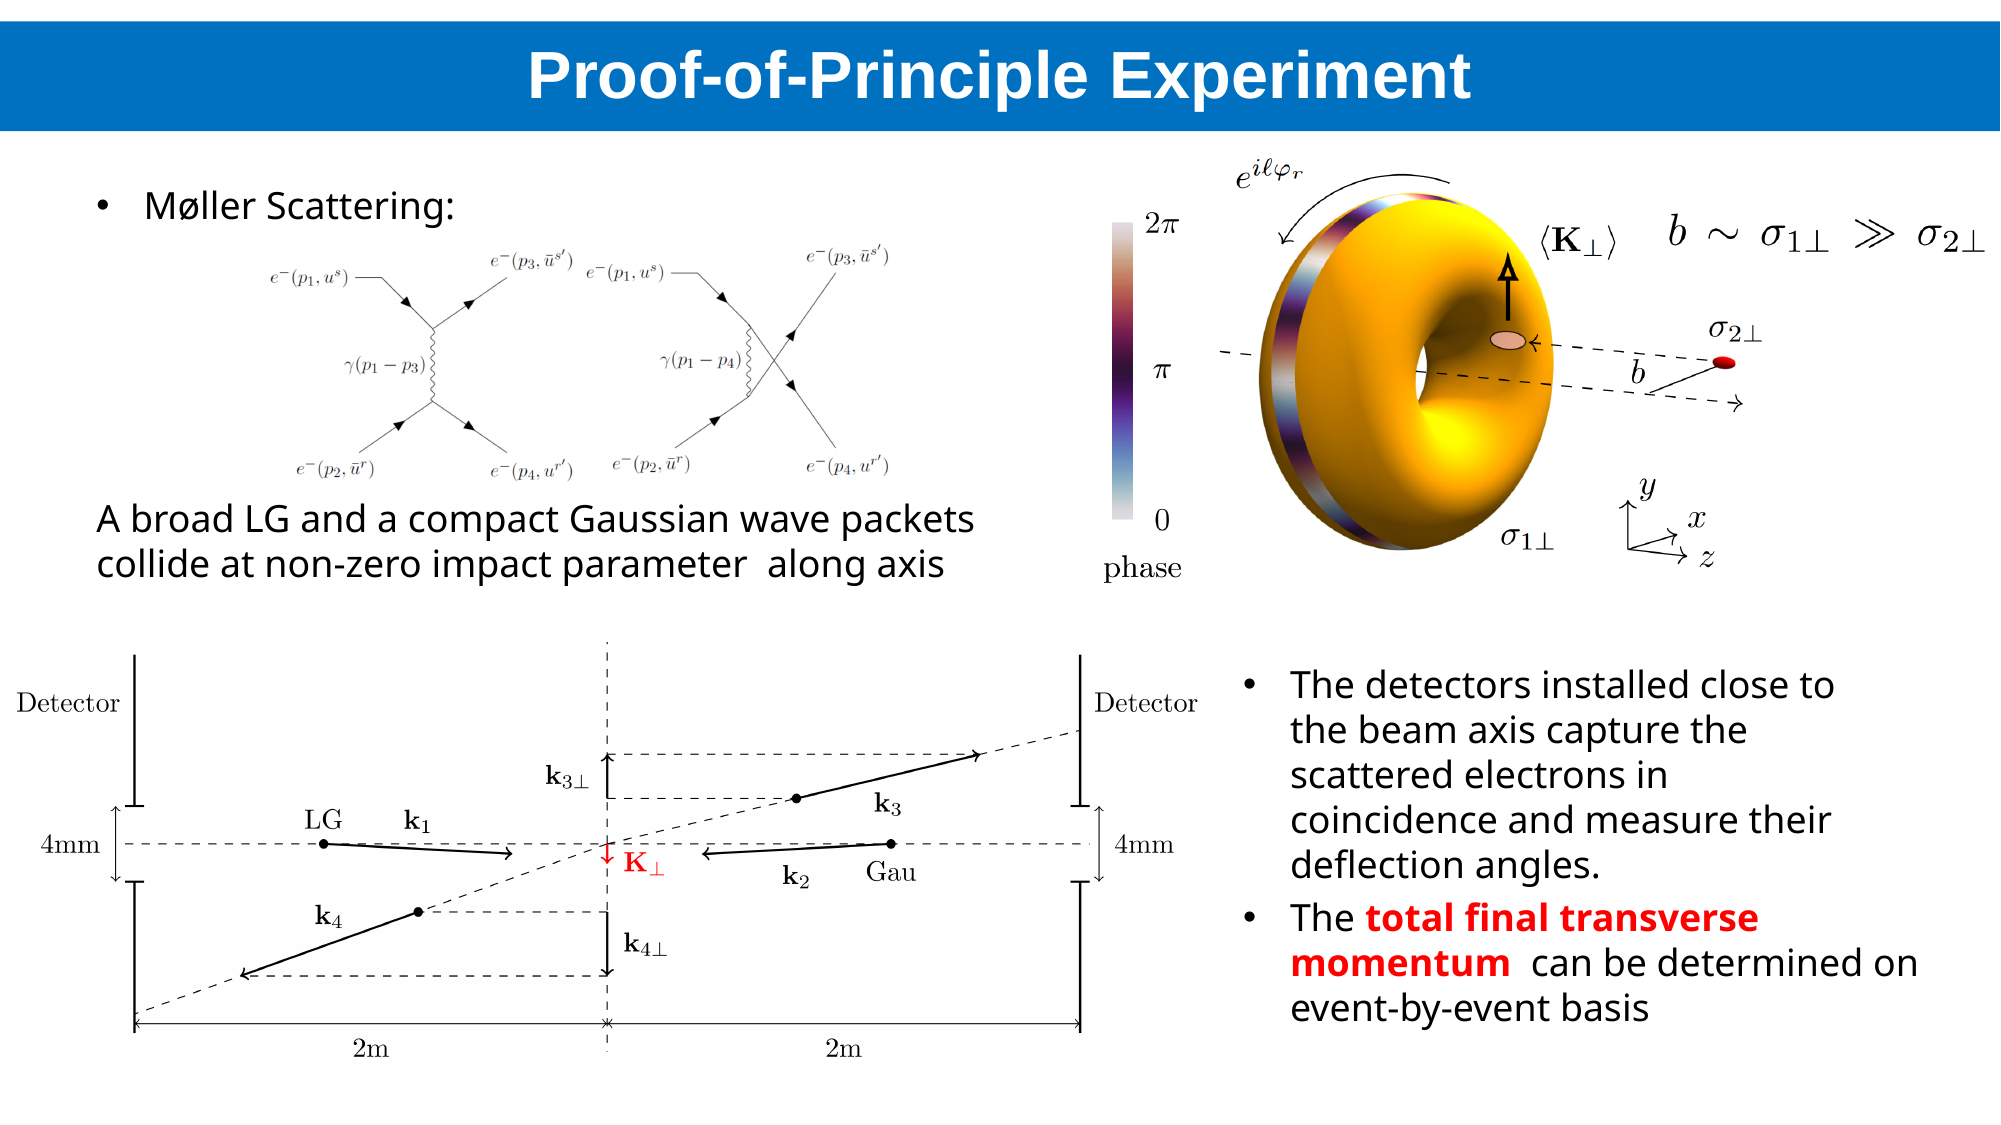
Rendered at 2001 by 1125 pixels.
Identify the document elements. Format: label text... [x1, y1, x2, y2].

picture [1052, 143, 1986, 607]
text_box The detectors installed close to the beam axis capture the scattered electrons in coincidence and measure their deflection angles. [1228, 654, 1874, 894]
text_box Proof-of-Principle Experiment [249, 24, 1750, 120]
picture [262, 234, 891, 483]
picture [17, 642, 1199, 1060]
